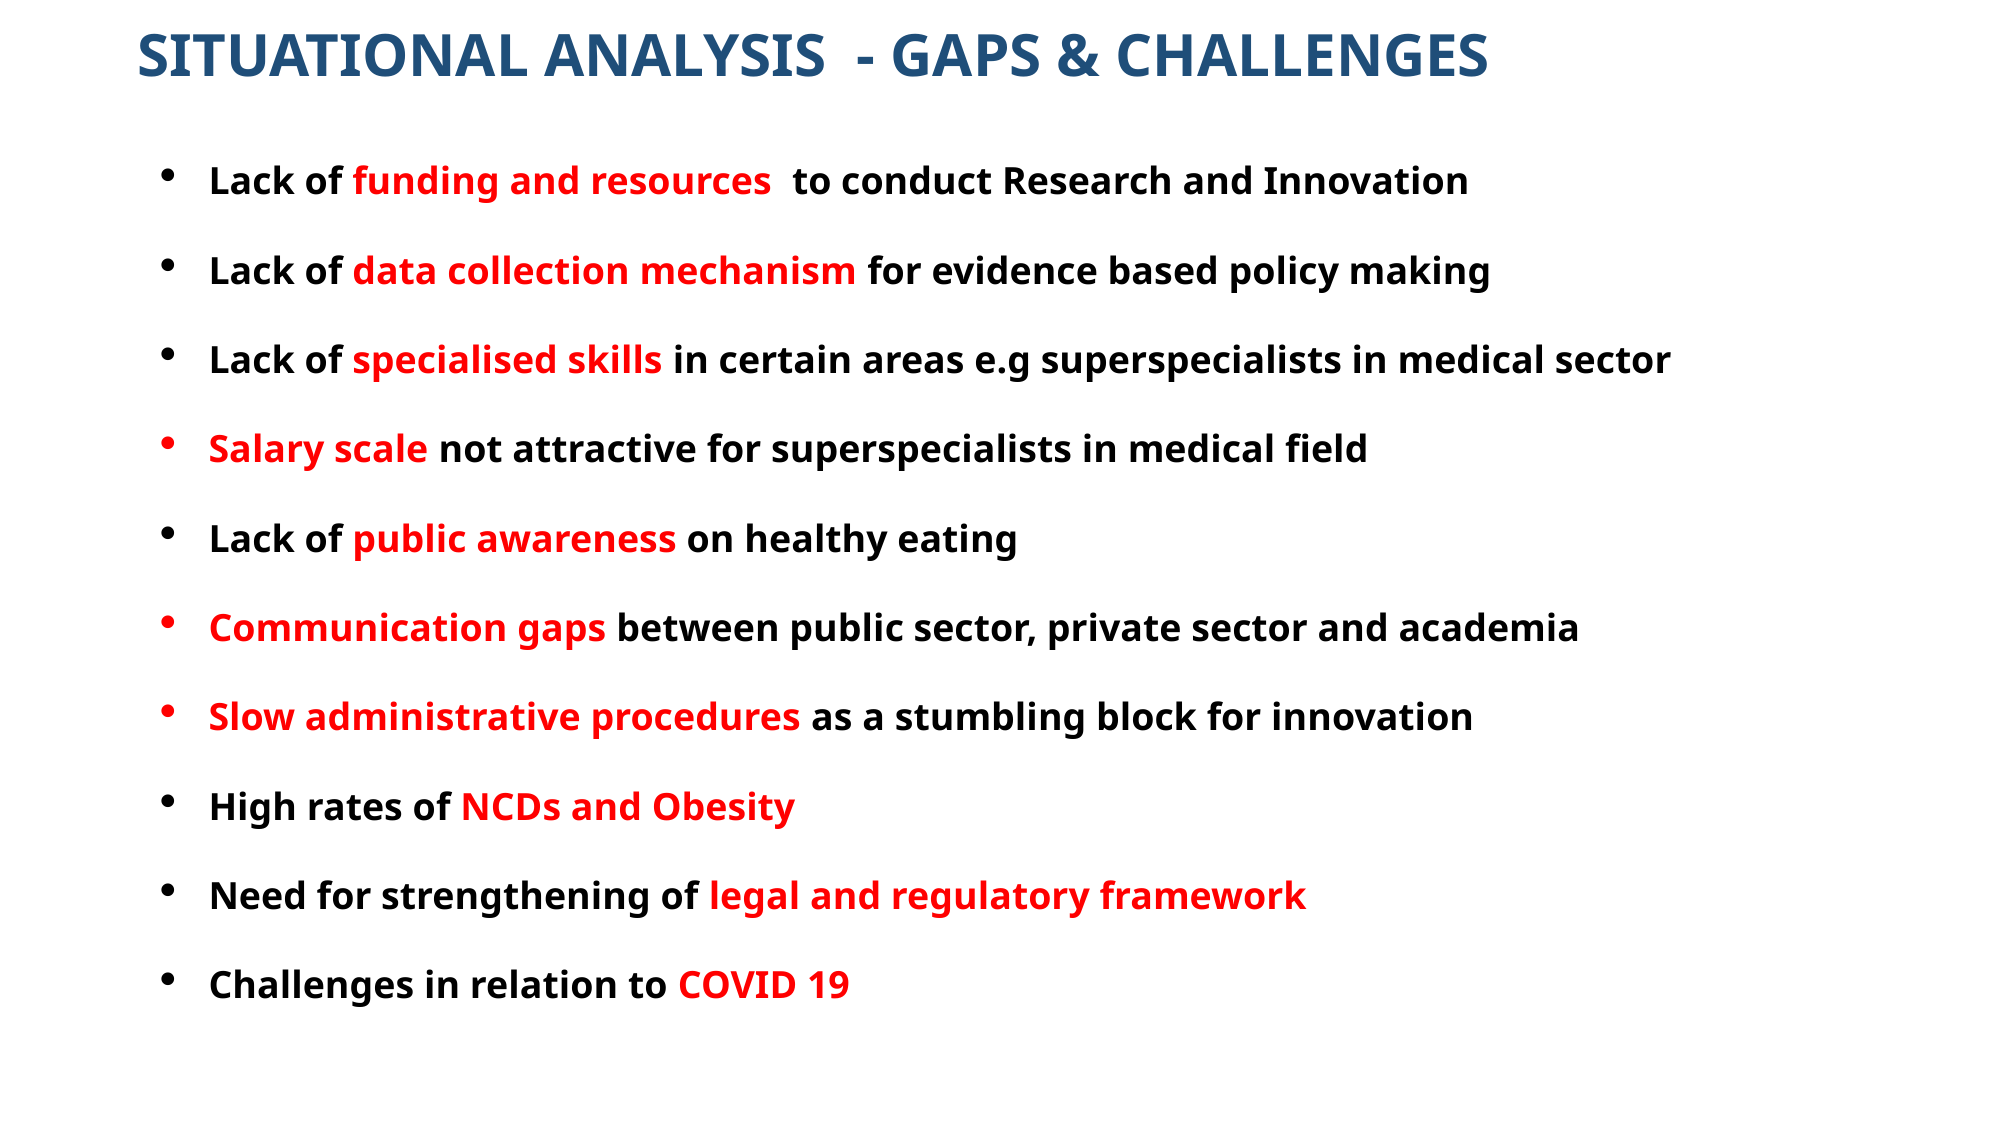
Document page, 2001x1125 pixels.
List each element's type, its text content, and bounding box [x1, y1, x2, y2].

title SITUATIONAL ANALYSIS - GAPS & CHALLENGES [122, 3, 1848, 112]
list Lack of funding and resources to conduct Research and Innovation Lack of data collection mechanism for evidence based policy making Lack of specialised skills in certain areas e.g superspecialists in medical sector Salary scale not attractive for superspecialists in medical field Lack of public awareness on healthy eating Communication gaps between public sector, private sector and academia Slow administrative procedures as a stumbling block for innovation High rates of NCDs and Obesity Need for strengthening of legal and regulatory framework Challenges in relation to COVID 19 [71, 140, 1848, 1103]
